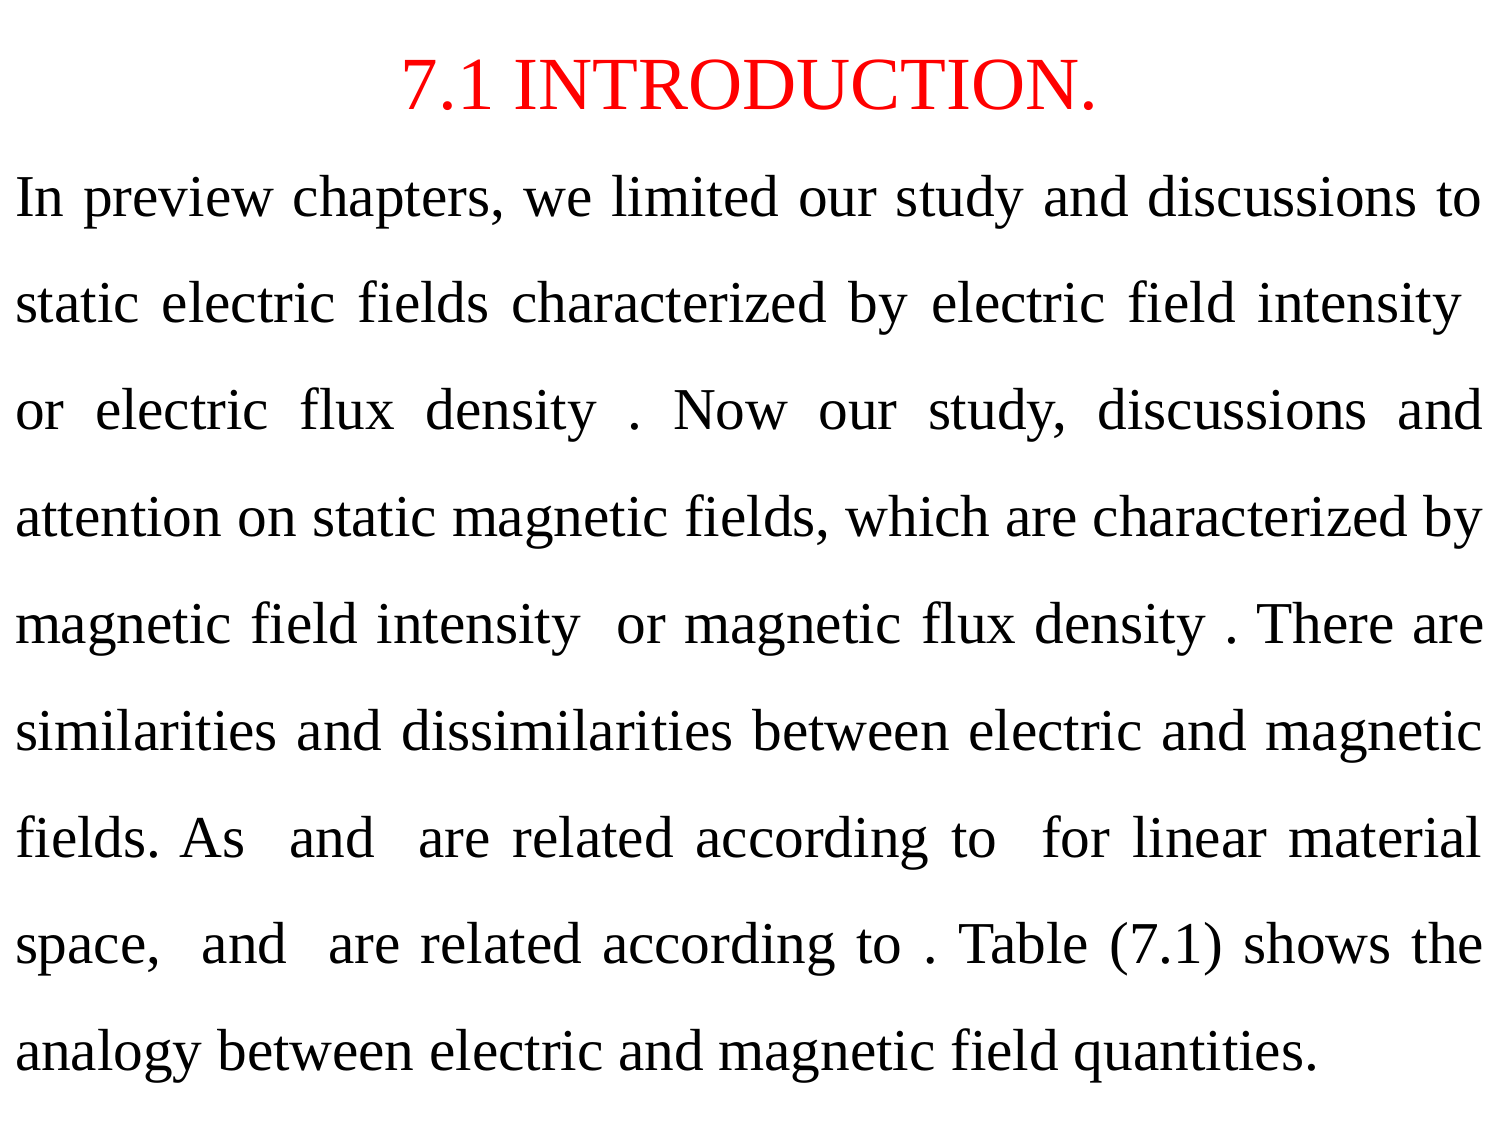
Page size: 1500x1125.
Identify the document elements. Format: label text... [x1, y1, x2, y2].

title 7.1 INTRODUCTION. [0, 0, 1500, 114]
